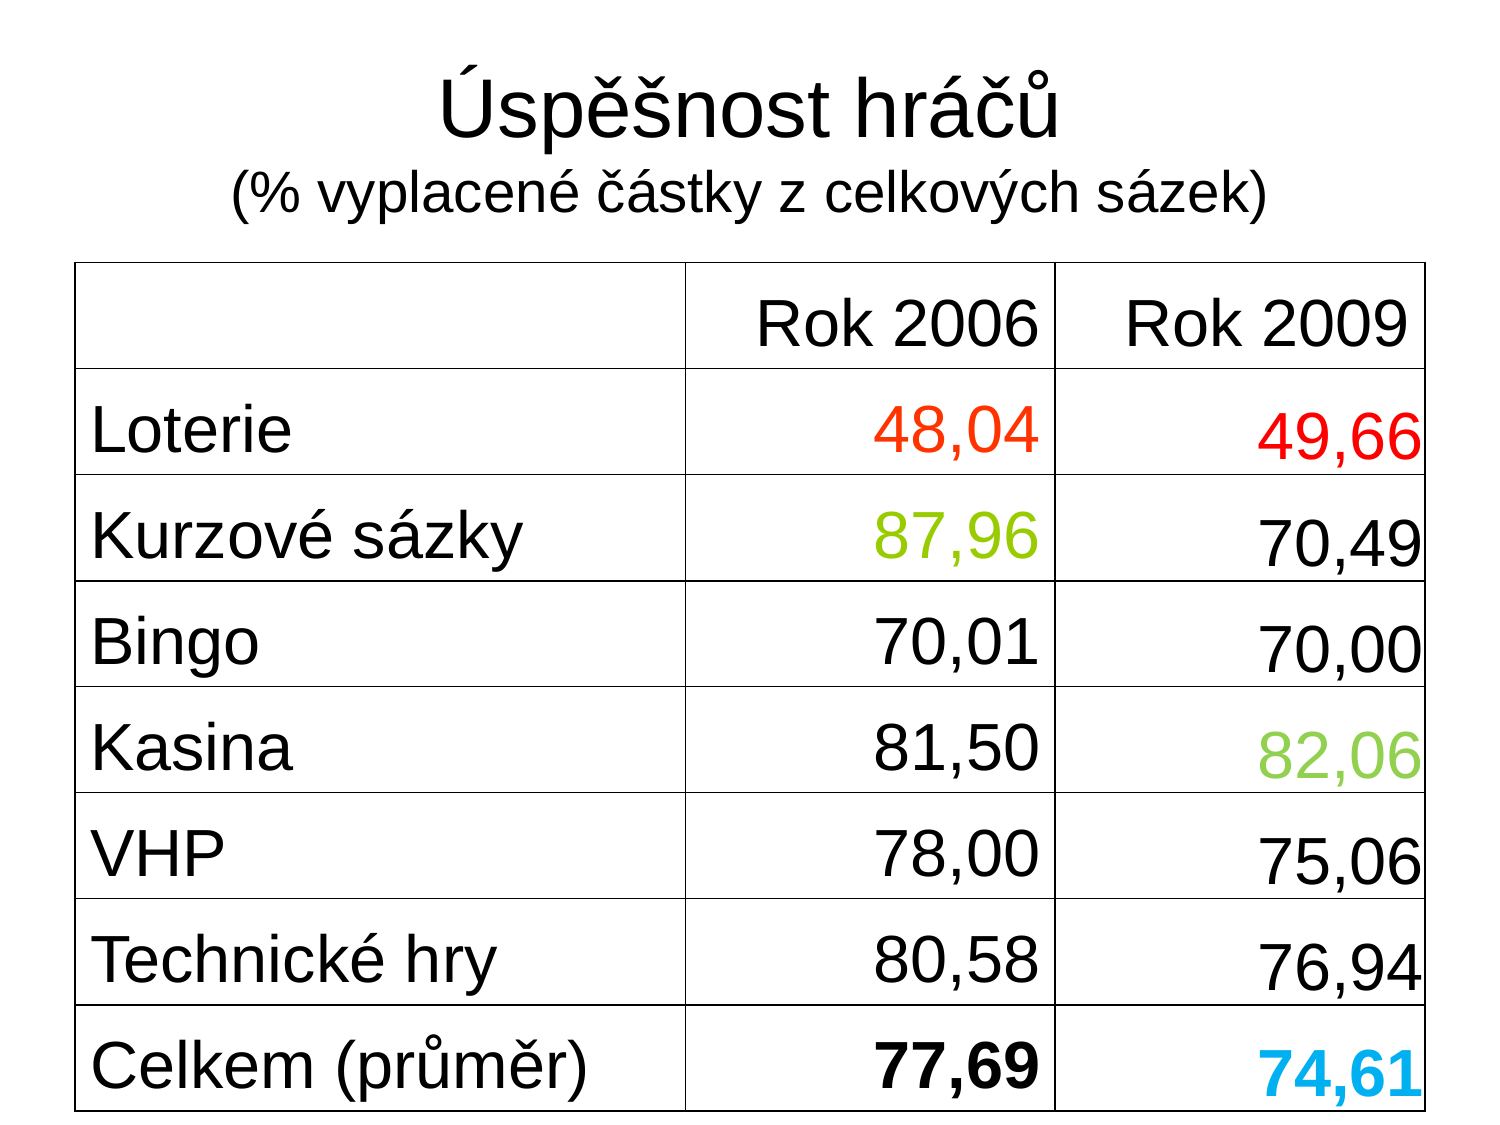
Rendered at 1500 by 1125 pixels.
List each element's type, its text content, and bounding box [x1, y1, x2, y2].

table_cell 70,00 [1056, 582, 1424, 686]
table_cell 48,04 [686, 369, 1054, 474]
table_cell 76,94 [1056, 899, 1424, 1004]
table_cell 81,50 [686, 687, 1054, 792]
table_cell Technické hry [76, 899, 685, 1004]
table_cell VHP [76, 793, 685, 898]
table_header Rok 2009 [1056, 263, 1424, 368]
table_cell 75,06 [1056, 793, 1424, 898]
table_cell 82,06 [1056, 687, 1424, 792]
table_cell 49,66 [1056, 369, 1424, 474]
table_header Rok 2006 [686, 263, 1054, 368]
table_cell 74,61 [1056, 1006, 1424, 1110]
title Úspěšnost hráčů (% vyplacené částky z celkových sázek) [75, 45, 1425, 233]
table_cell Celkem (průměr) [76, 1006, 685, 1110]
table_cell 78,00 [686, 793, 1054, 898]
table_cell Kurzové sázky [76, 475, 685, 580]
table_cell 70,01 [686, 582, 1054, 686]
table_cell Kasina [76, 687, 685, 792]
table_cell Bingo [76, 582, 685, 686]
table_cell 70,49 [1056, 475, 1424, 580]
table_cell 87,96 [686, 475, 1054, 580]
table_cell 77,69 [686, 1006, 1054, 1110]
table_cell 80,58 [686, 899, 1054, 1004]
table_header [76, 263, 685, 368]
table_cell Loterie [76, 369, 685, 474]
